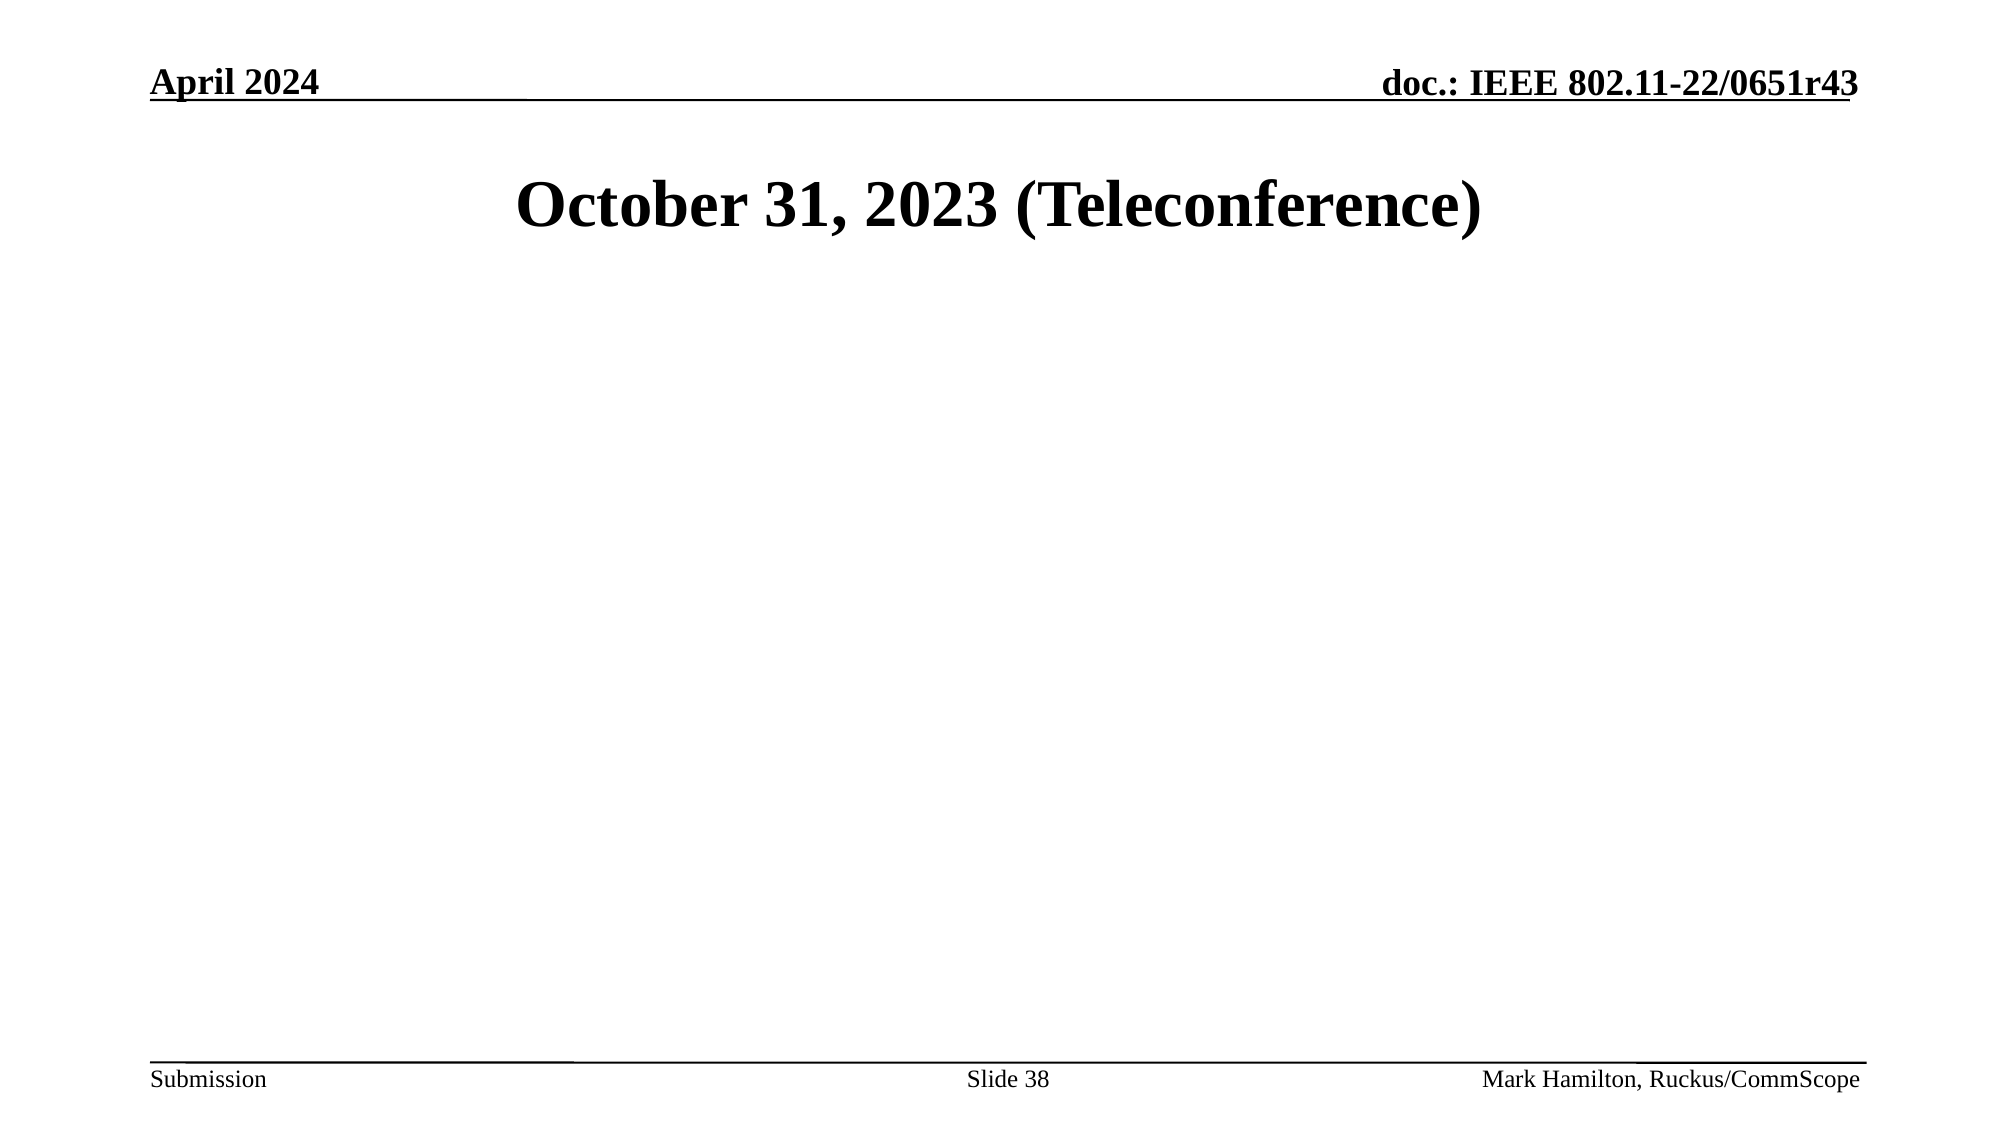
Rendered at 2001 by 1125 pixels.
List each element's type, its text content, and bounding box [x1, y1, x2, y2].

title October 31, 2023 (Teleconference) [149, 112, 1850, 288]
slide_number Slide 38 [950, 1061, 1067, 1123]
